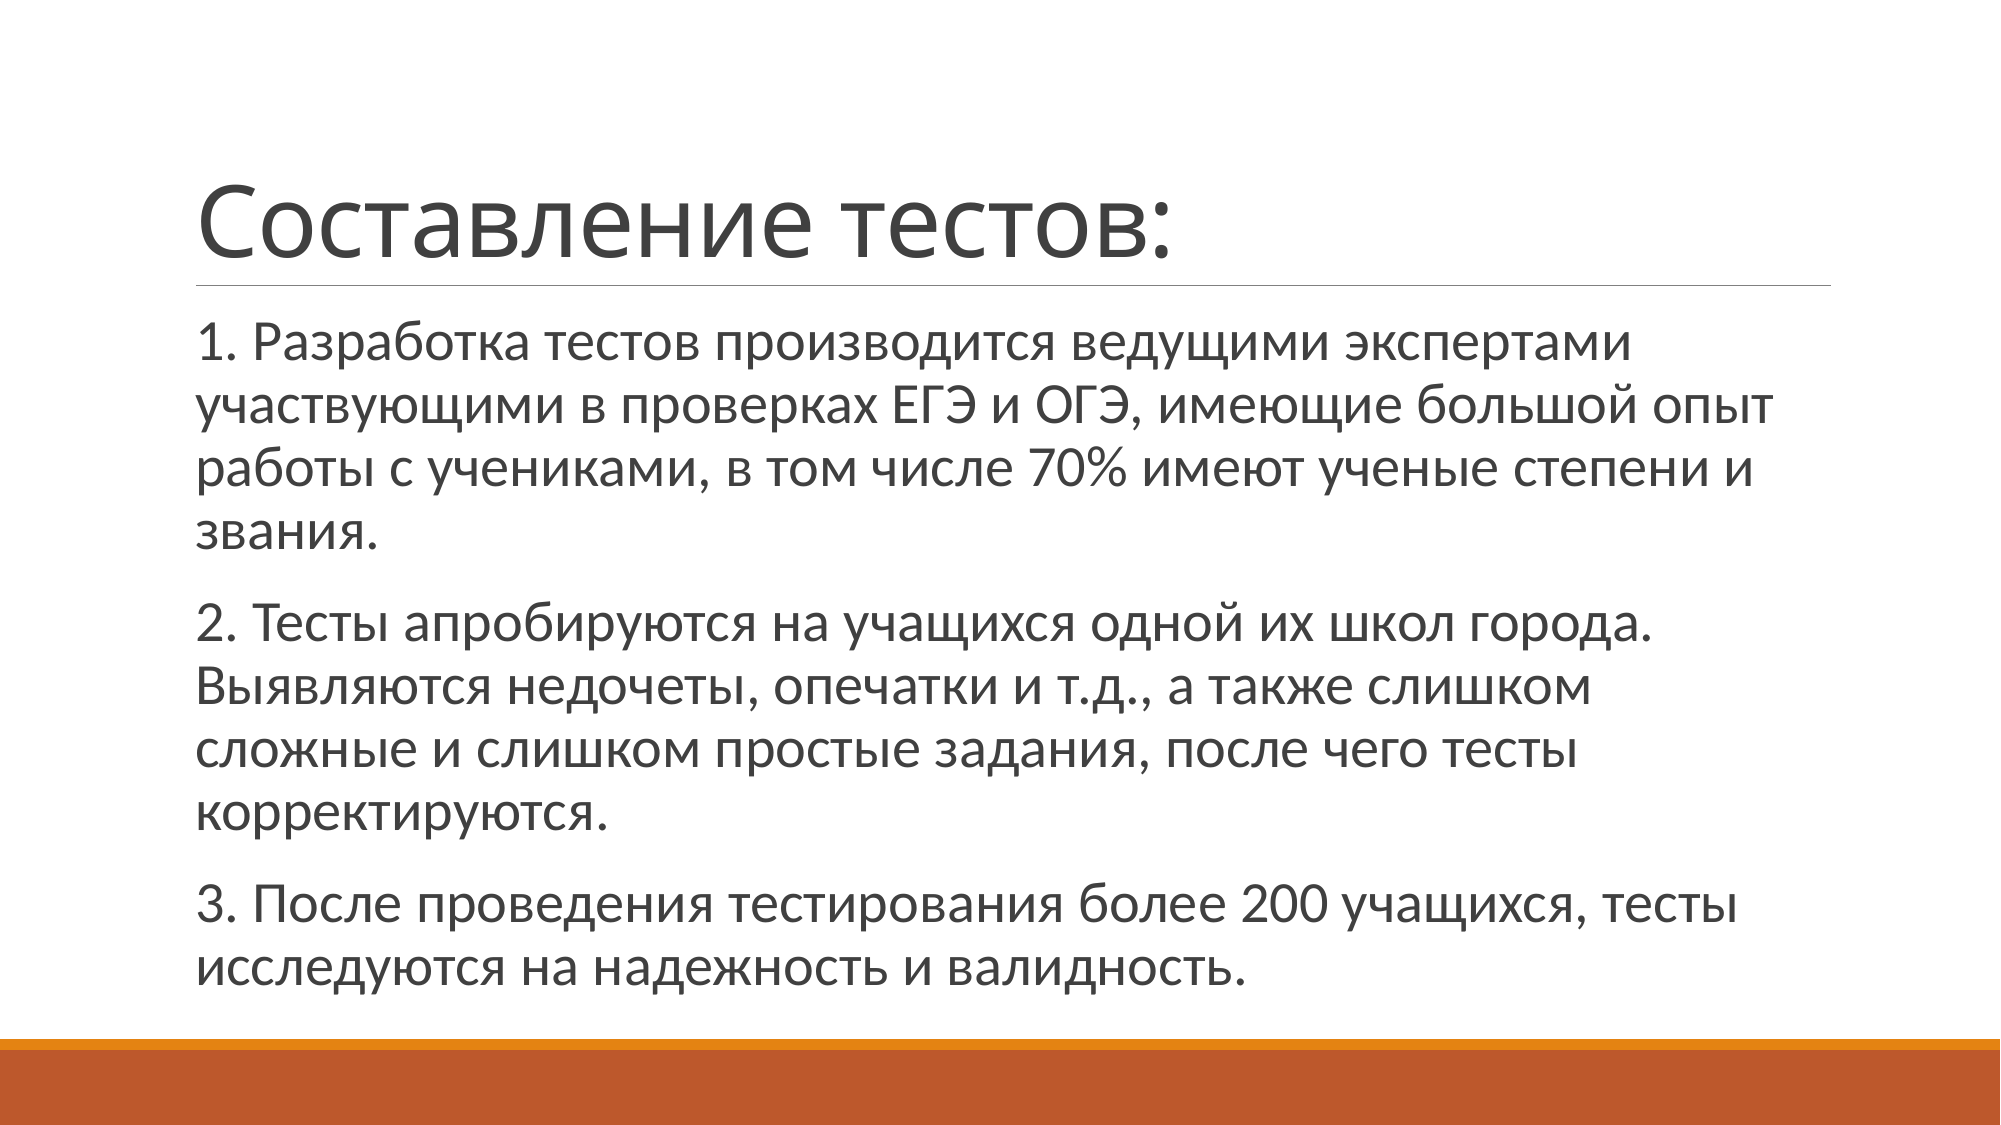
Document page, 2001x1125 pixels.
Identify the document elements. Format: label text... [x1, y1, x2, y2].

title Составление тестов: [180, 47, 1830, 285]
list 1. Разработка тестов производится ведущими экспертами участвующими в проверках ЕГЭ и ОГЭ, имеющие большой опыт работы с учениками, в том числе 70% имеют ученые степени и звания. 2. Тесты апробируются на учащихся одной их школ города. Выявляются недочеты, опечатки и т.д., а также слишком сложные и слишком простые задания, после чего тесты корректируются. 3. После проведения тестирования более 200 учащихся, тесты исследуются на надежность и валидность. [180, 302, 1830, 963]
